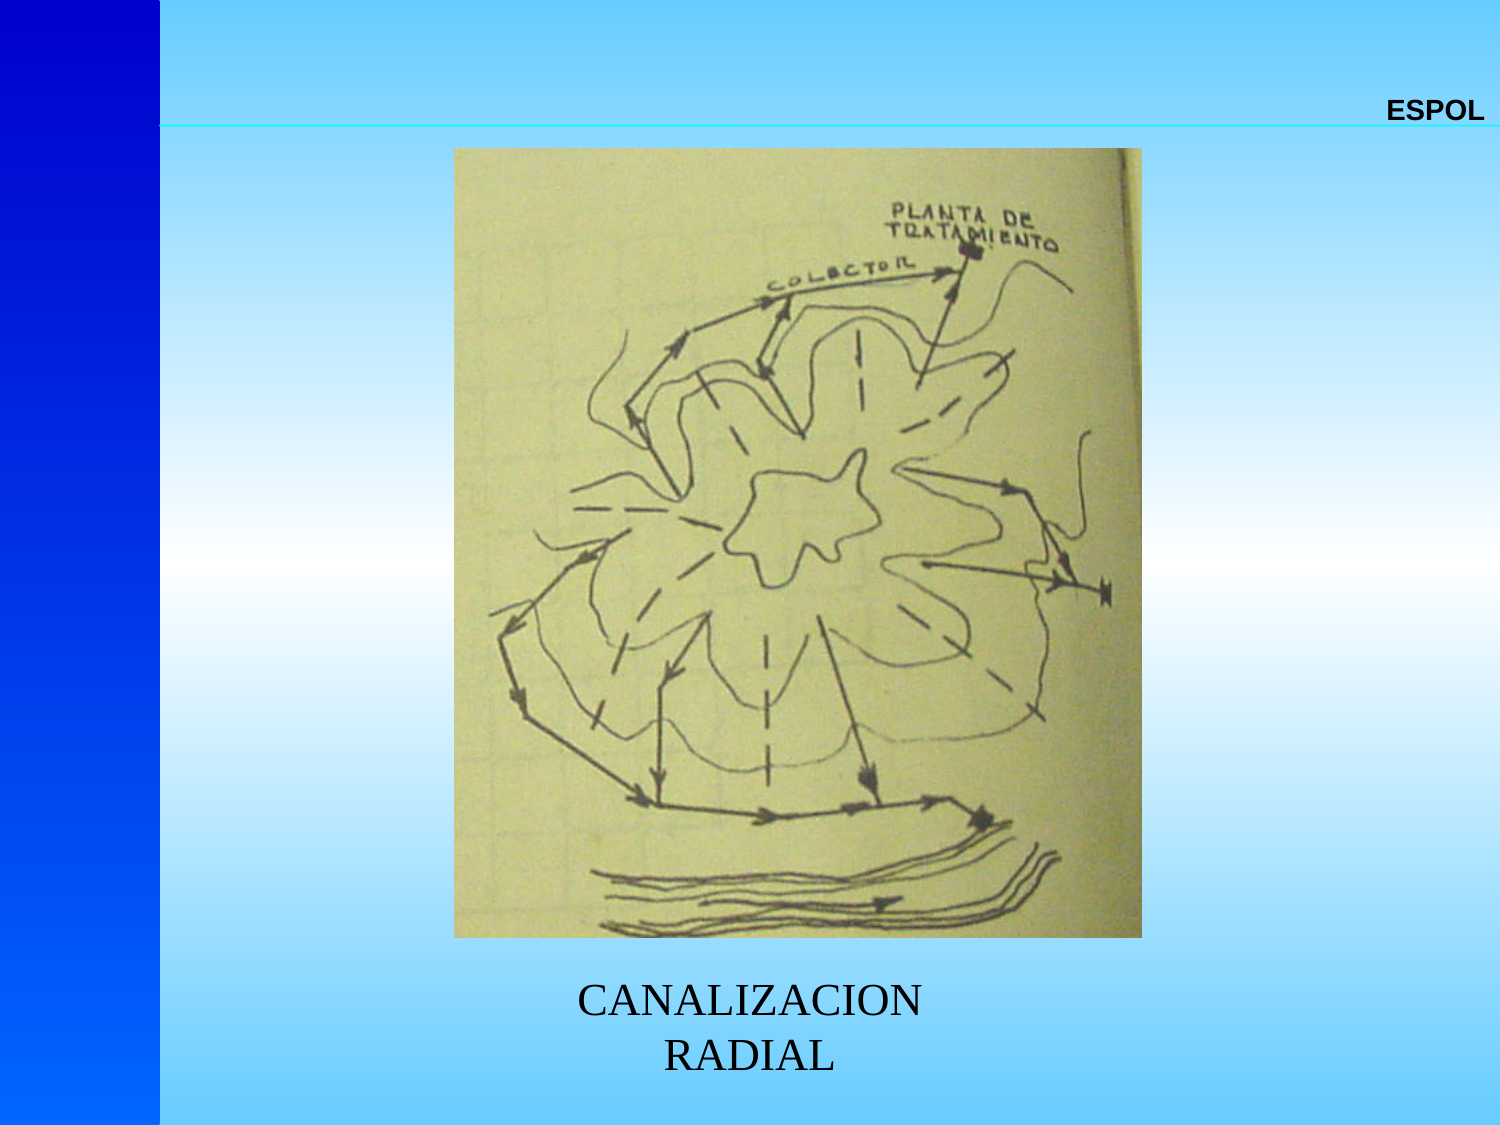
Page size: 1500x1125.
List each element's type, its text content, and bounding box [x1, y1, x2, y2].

text_box CANALIZACION RADIAL [287, 962, 1213, 1088]
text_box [454, 148, 1143, 938]
